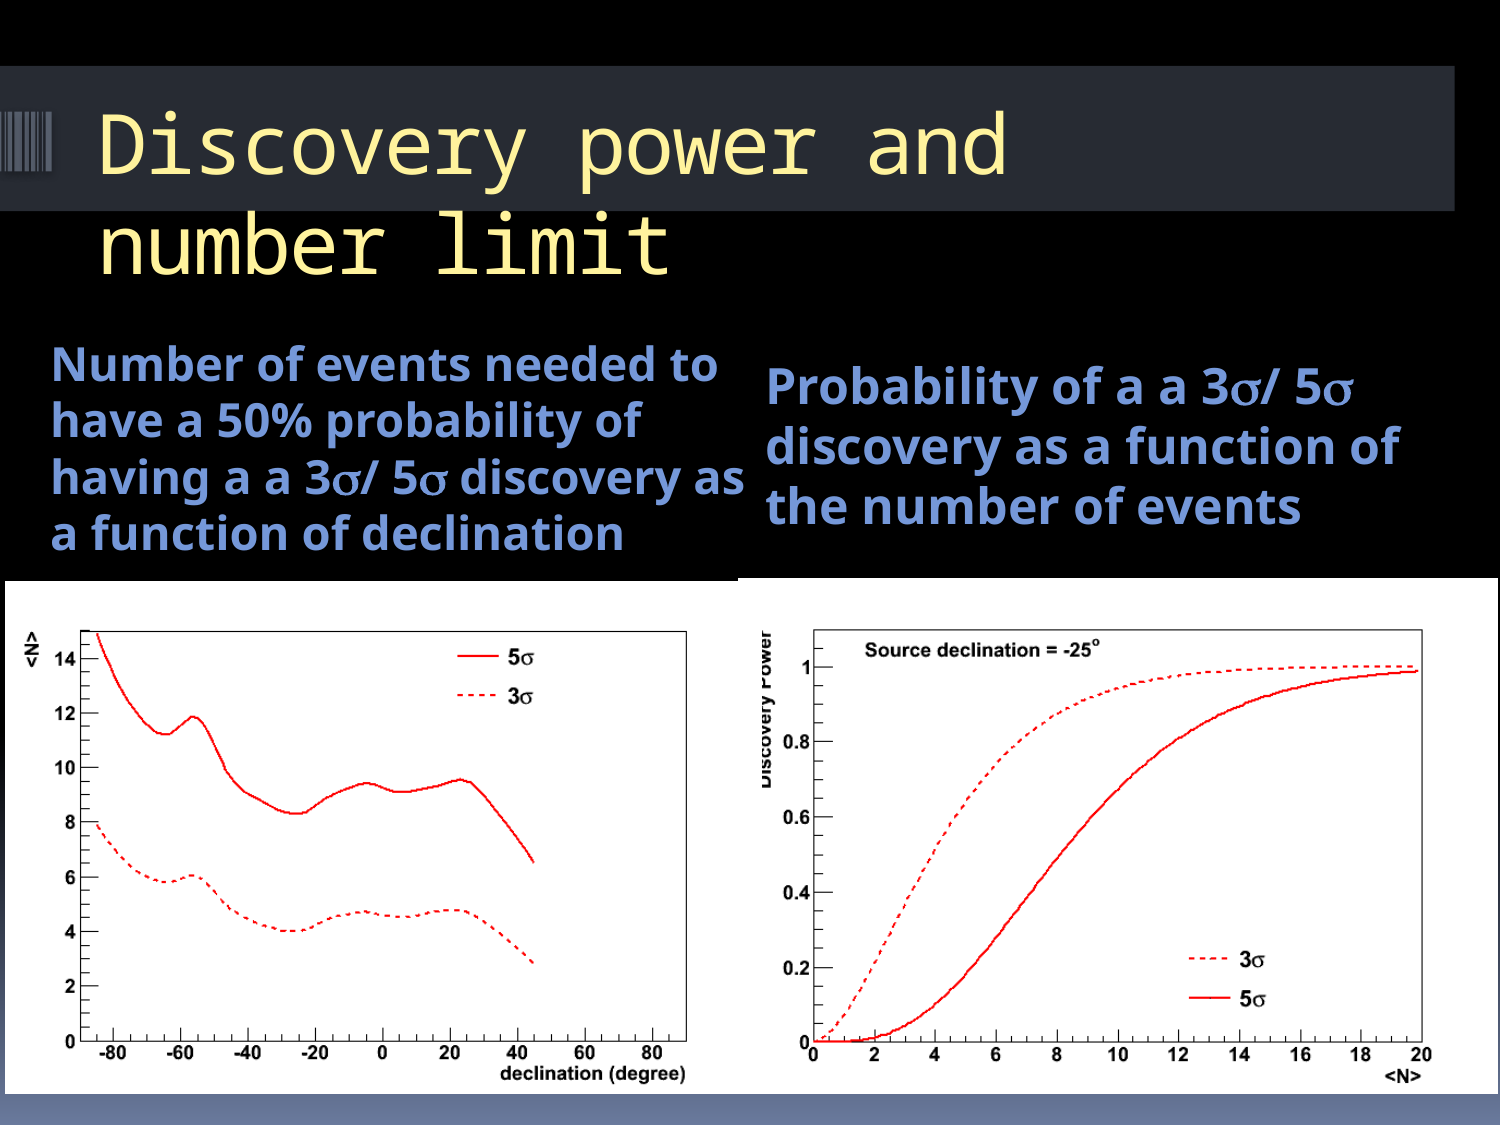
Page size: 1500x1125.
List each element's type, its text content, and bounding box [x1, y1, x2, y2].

title Discovery power and number limit [82, 83, 1358, 234]
list Number of events needed to have a 50% probability of having a a 3/ 5 discovery as a function of declination [23, 326, 762, 569]
picture [5, 578, 1499, 1095]
list Probability of a a 3/ 5 discovery as a function of the number of events [738, 314, 1477, 575]
